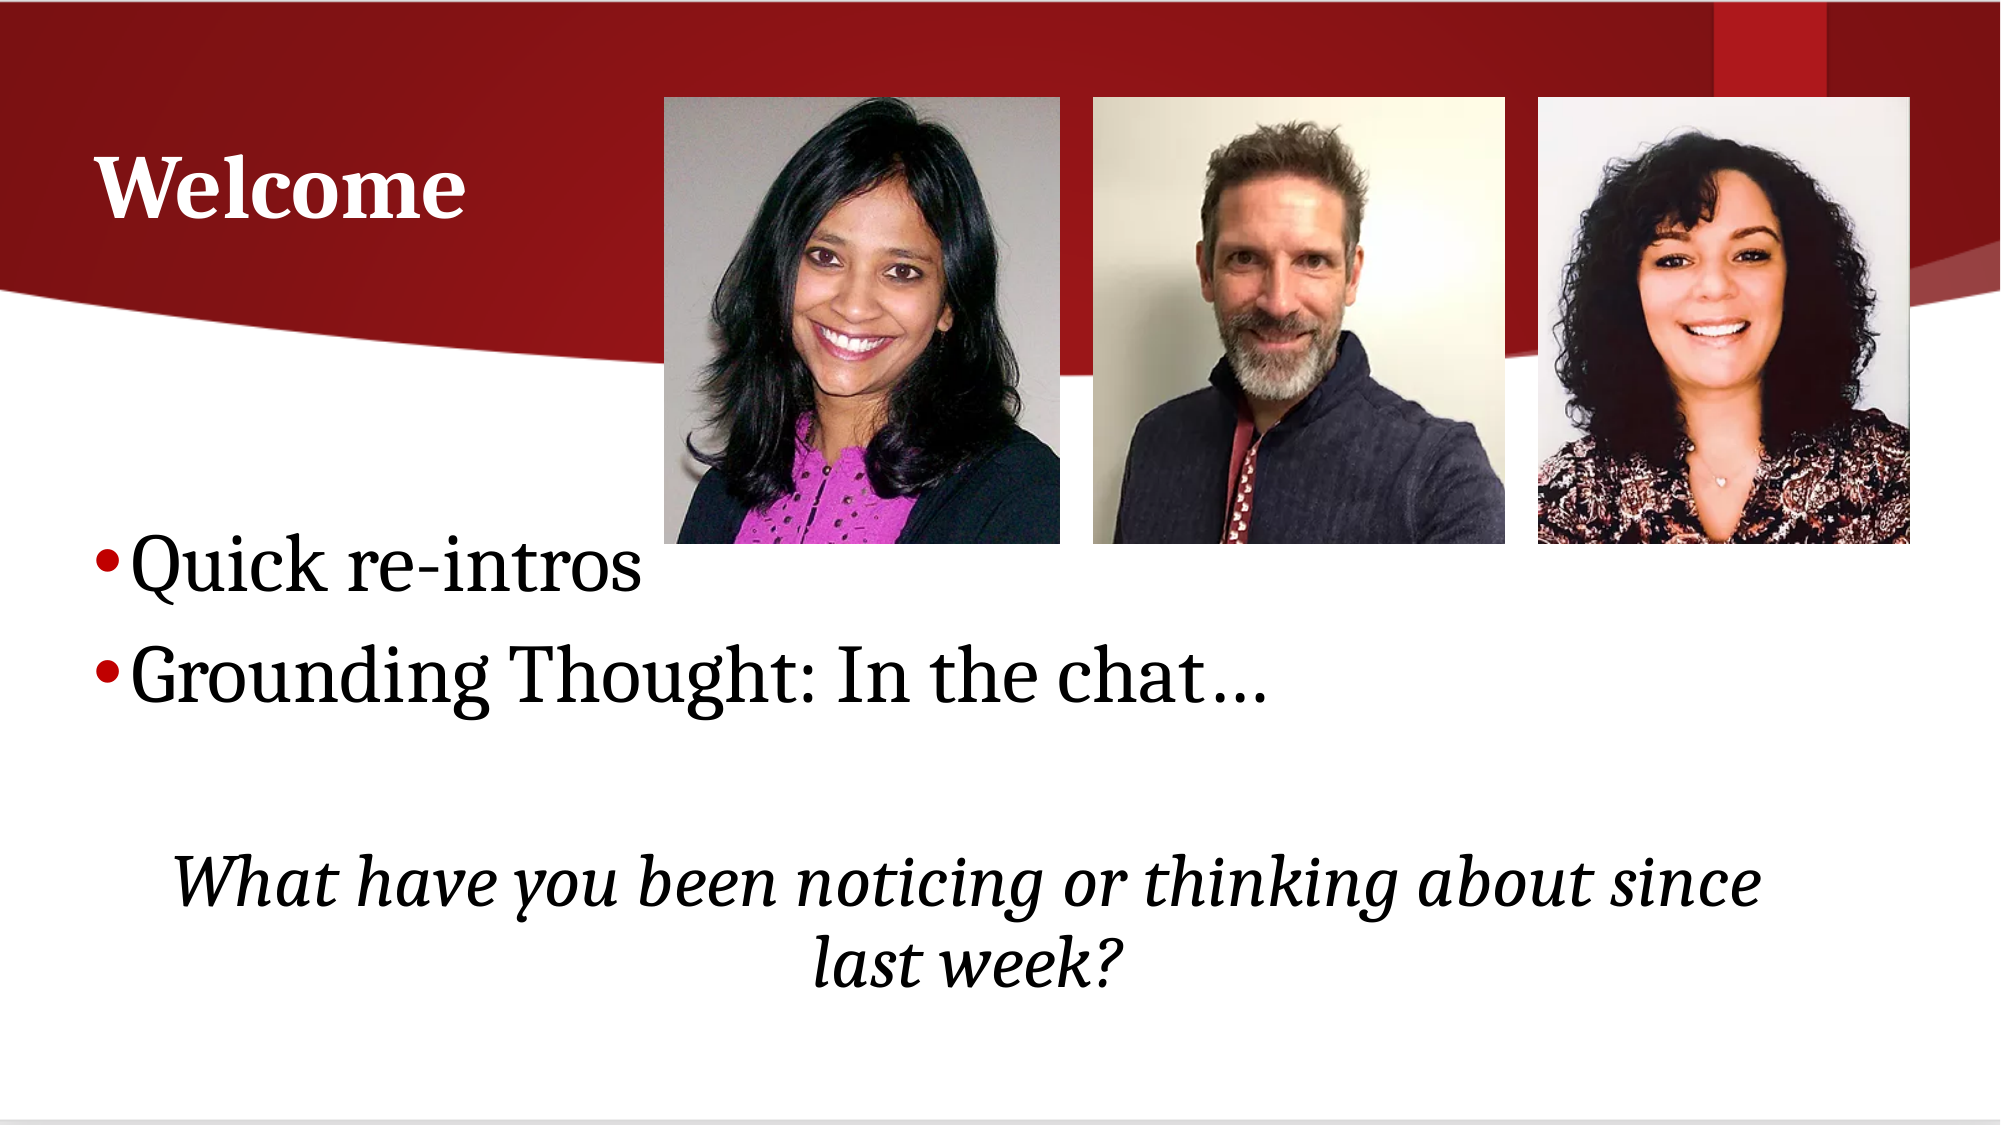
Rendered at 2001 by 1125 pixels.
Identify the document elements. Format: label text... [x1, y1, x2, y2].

picture [0, 0, 2001, 1125]
title Welcome [79, 74, 1683, 304]
list Quick re-intros Grounding Thought: In the chat… What have you been noticing or thinking about since last week? [78, 411, 1782, 1051]
